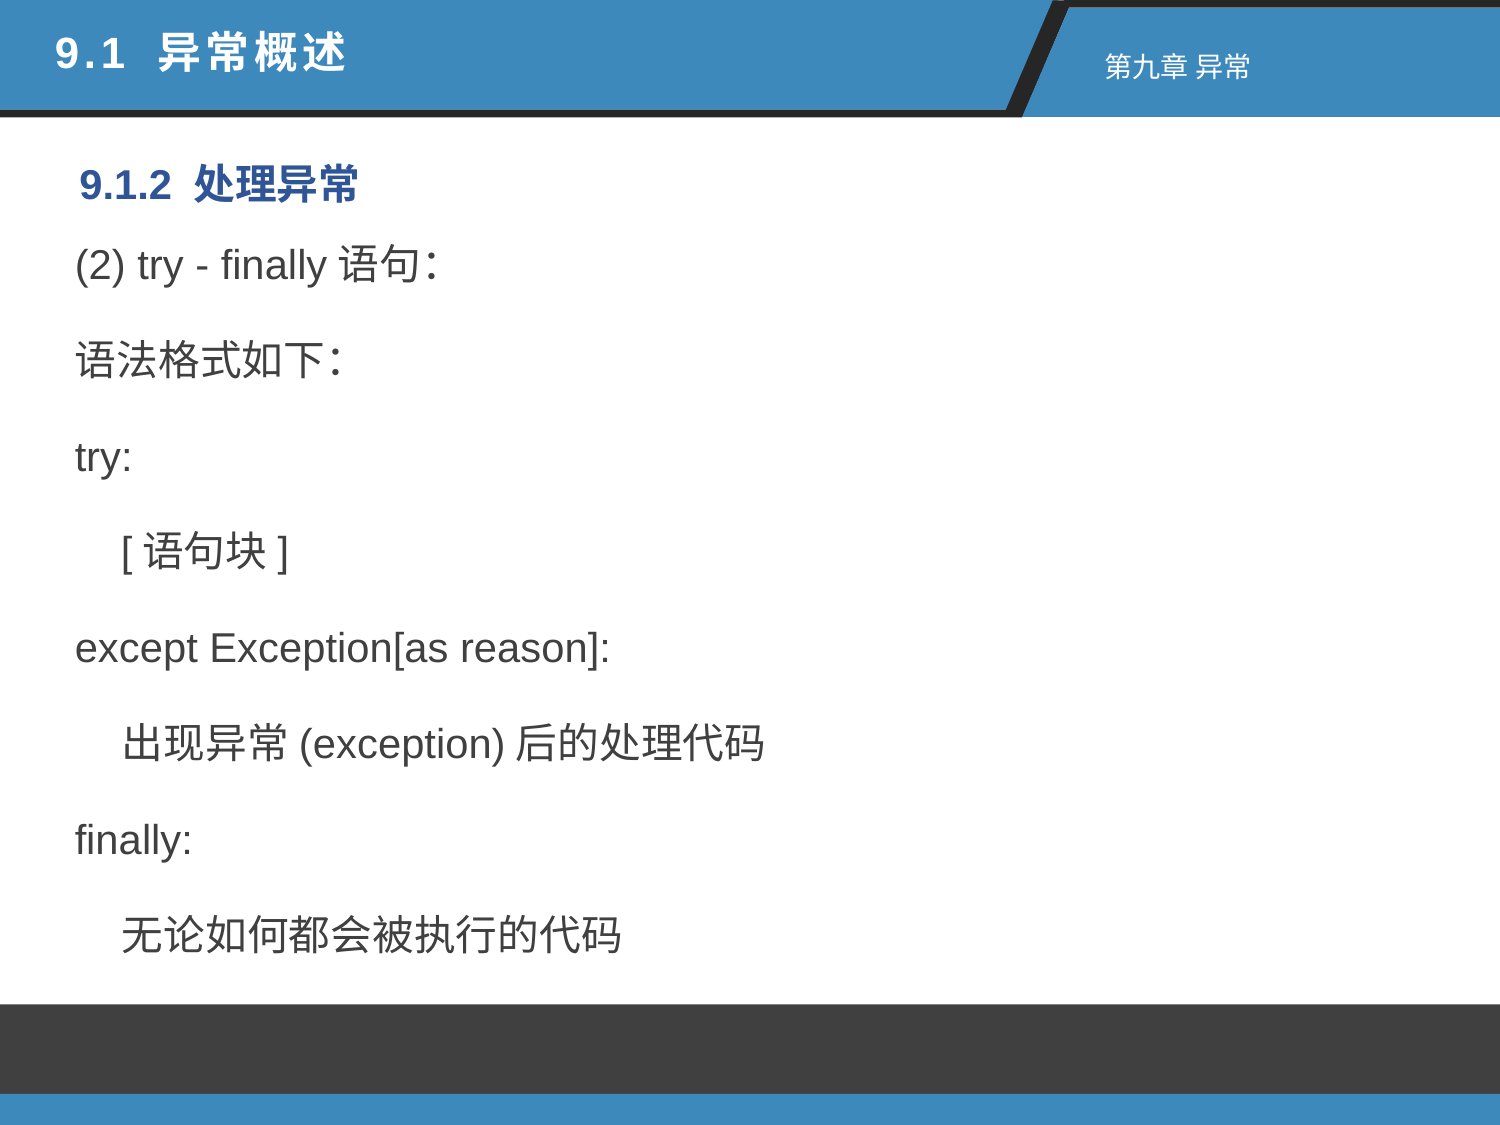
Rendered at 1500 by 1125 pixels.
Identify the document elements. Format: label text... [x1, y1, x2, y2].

text_box 第九章 异常 [1070, 41, 1500, 91]
list 9.1.2 处理异常 [64, 155, 1229, 205]
text_box 9.1 异常概述 [40, 17, 628, 85]
list (2) try - finally语句： 语法格式如下： try: [语句块] except Exception[as reason]: 出现异常(exception)后的处理代码 finally: 无论如何都会被执行的代码 [59, 205, 1469, 1008]
